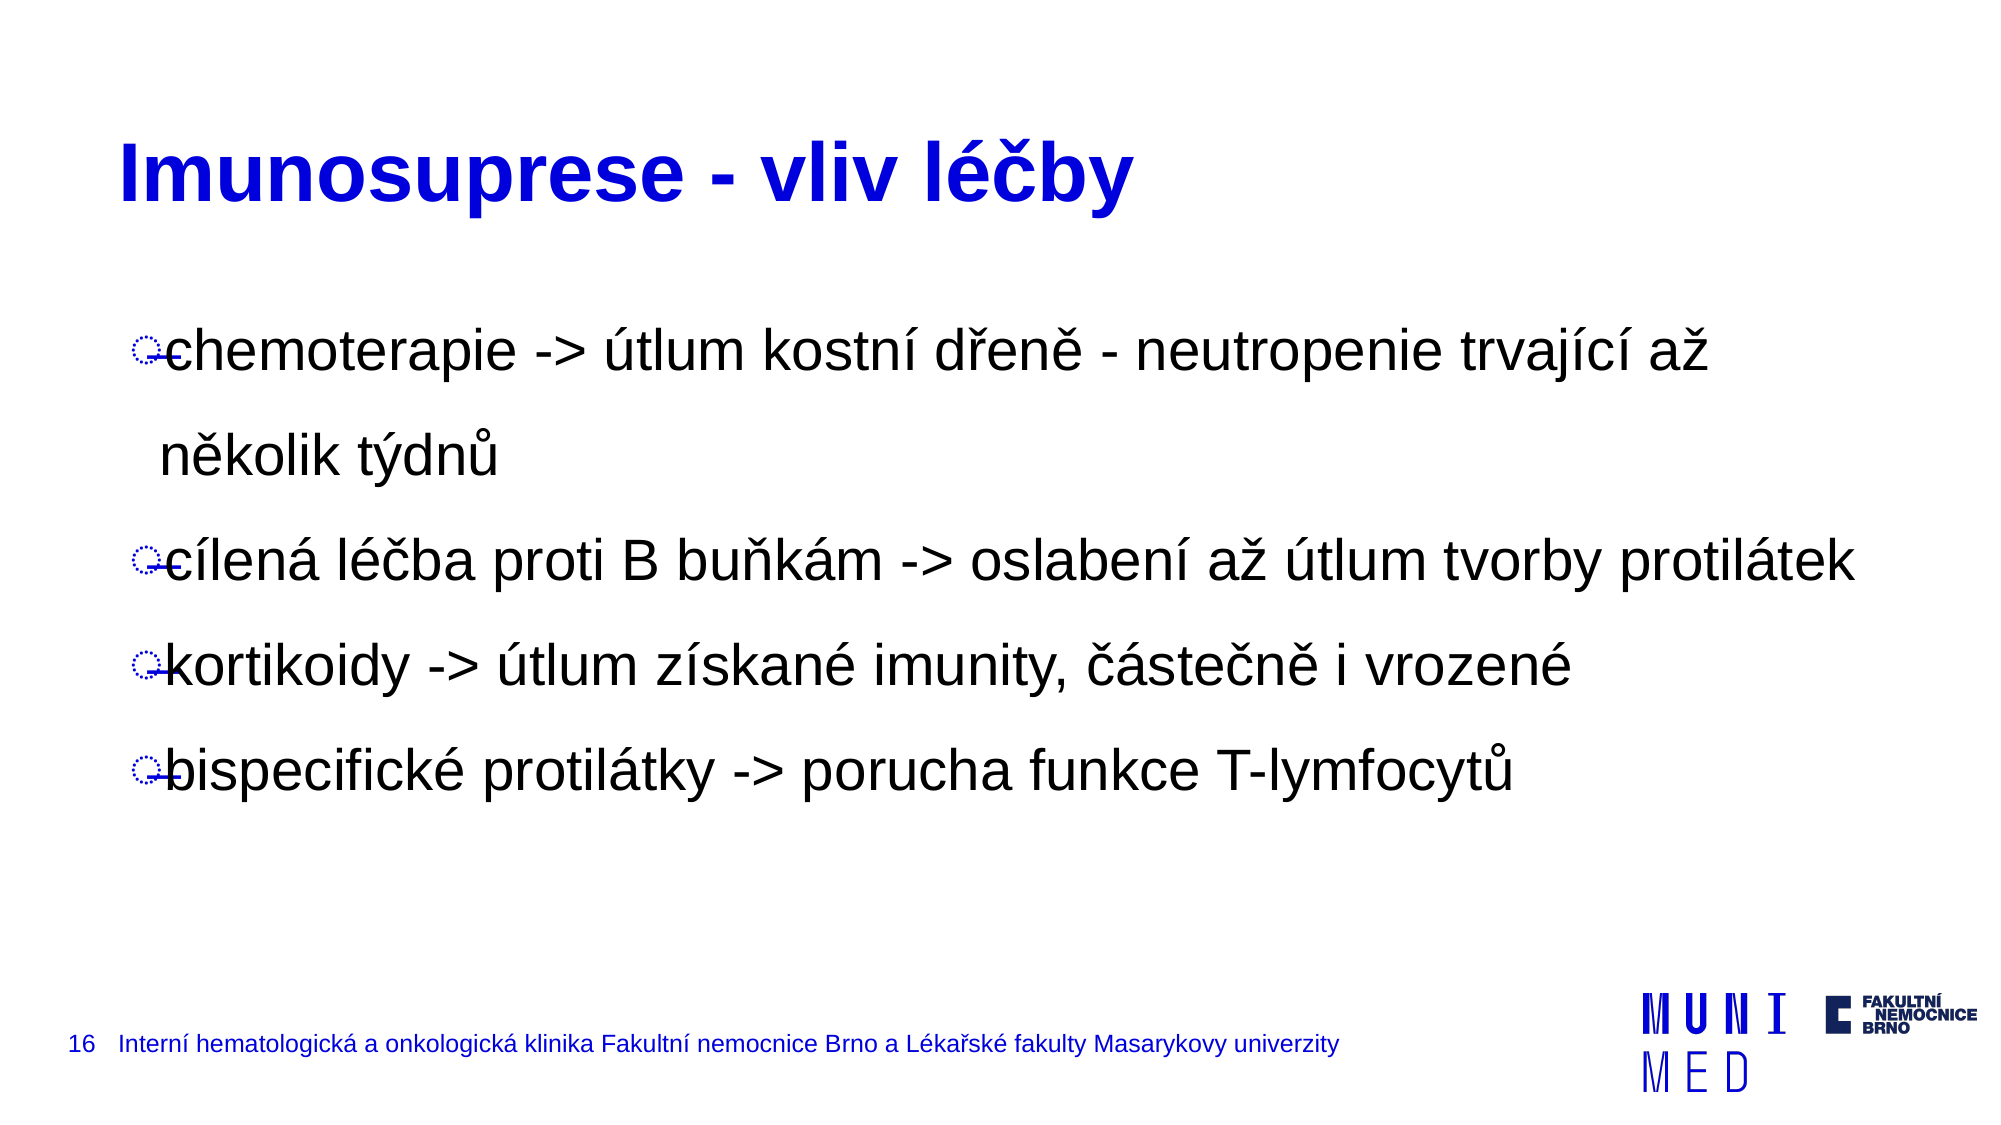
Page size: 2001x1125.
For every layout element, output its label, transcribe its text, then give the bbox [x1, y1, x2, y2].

title Imunosuprese - vliv léčby [118, 118, 1883, 193]
picture [1643, 993, 1977, 1092]
footer Interní hematologická a onkologická klinika Fakultní nemocnice Brno a Lékařské fakulty Masarykovy univerzity [118, 1021, 1418, 1063]
list chemoterapie -> útlum kostní dřeně - neutropenie trvající až několik týdnů cílená léčba proti B buňkám -> oslabení až útlum tvorby protilátek kortikoidy -> útlum získané imunity, částečně i vrozené bispecifické protilátky -> porucha funkce T-lymfocytů [118, 277, 1883, 957]
slide_number ‹#› [67, 1021, 110, 1063]
